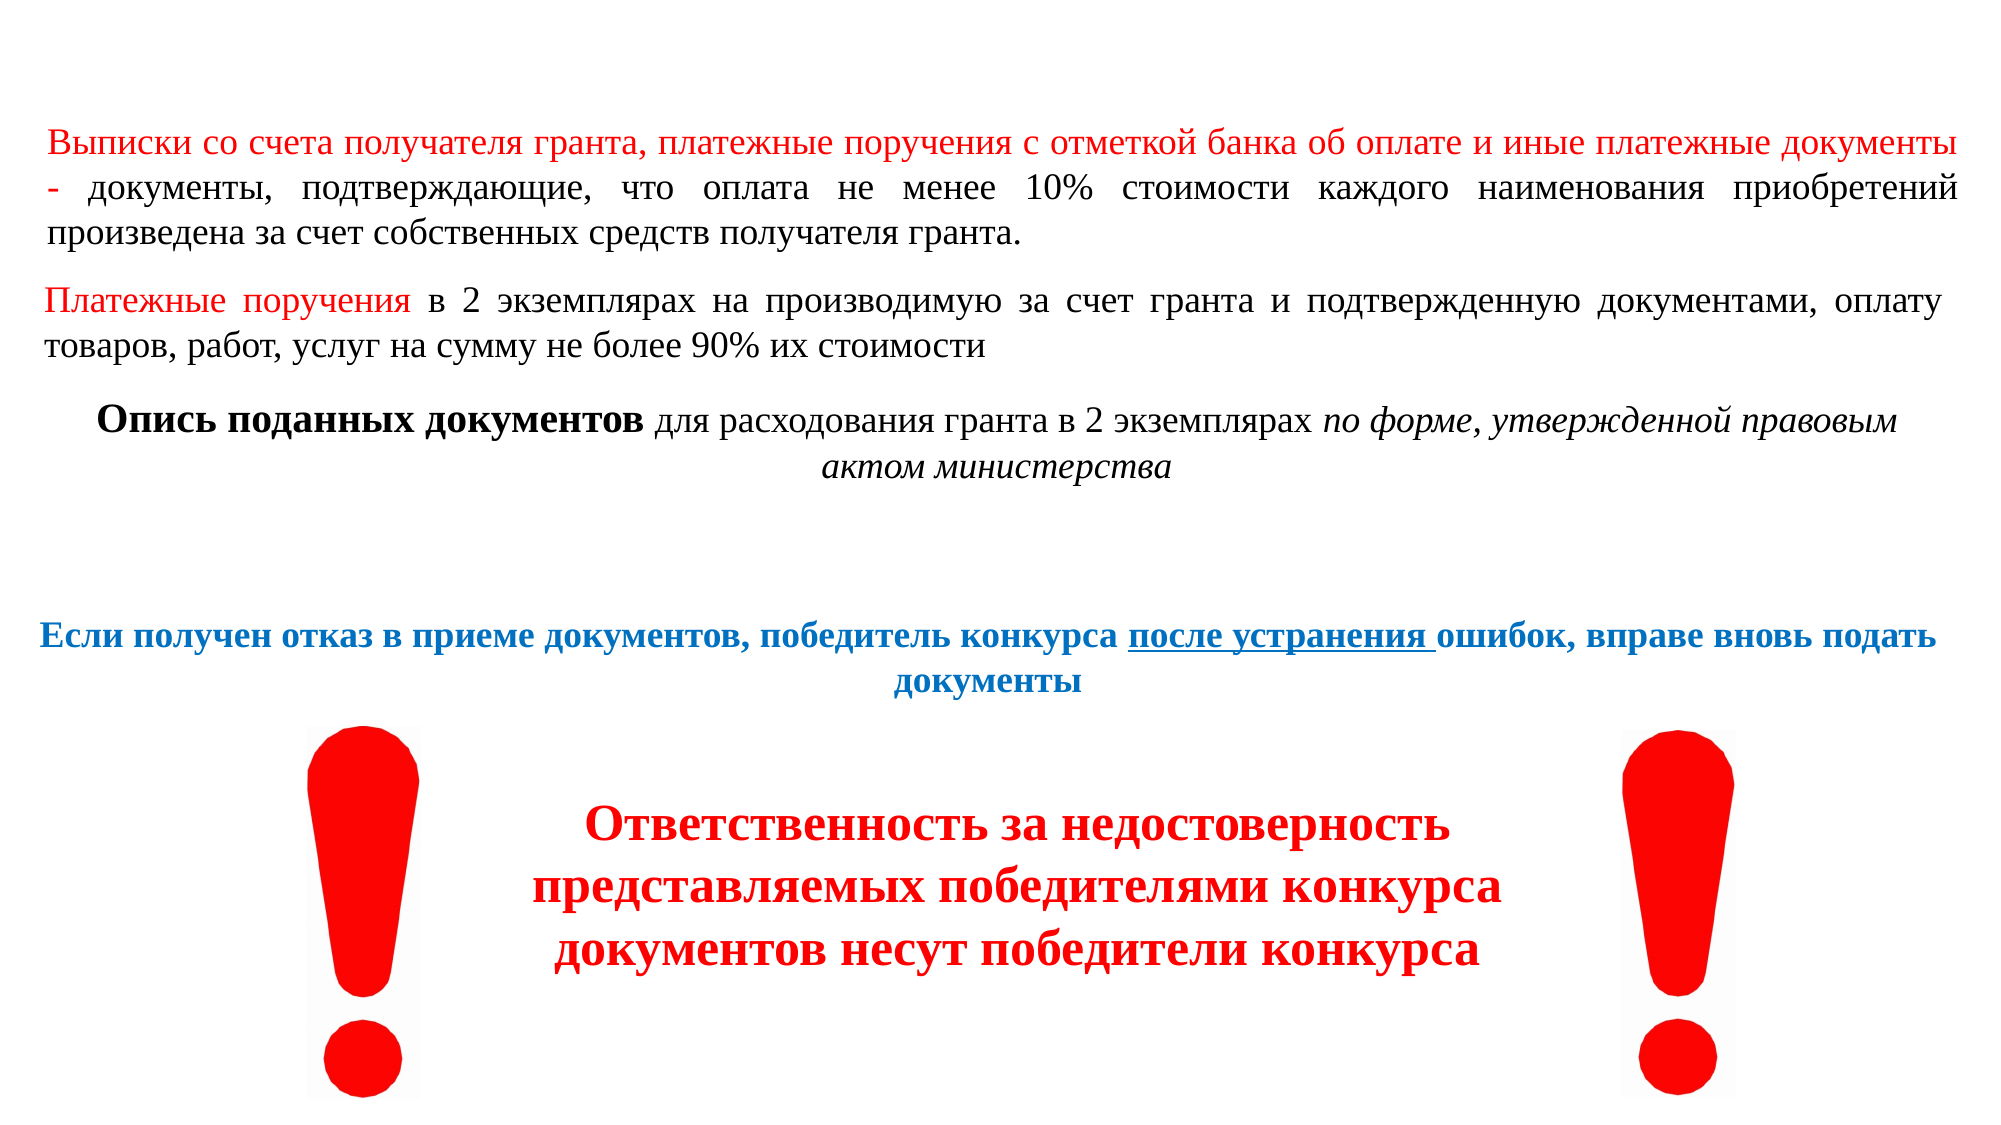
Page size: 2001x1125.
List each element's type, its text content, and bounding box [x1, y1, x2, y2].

text_box Опись поданных документов для расходования гранта в 2 экземплярах по форме, утвержденной правовым актом министерства [24, 383, 1969, 494]
text_box Ответственность за недостоверность представляемых победителями конкурса документов несут победители конкурса [439, 780, 1596, 983]
text_box Если получен отказ в приеме документов, победитель конкурса после устранения ошибок, вправе вновь подать документы [0, 603, 1977, 708]
picture [1621, 730, 1736, 1097]
text_box Платежные поручения в 2 экземплярах на производимую за счет гранта и подтвержденную документами, оплату товаров, работ, услуг на сумму не более 90% их стоимости [29, 267, 1959, 373]
text_box Выписки со счета получателя гранта, платежные поручения с отметкой банка об оплате и иные платежные документы - документы, подтверждающие, что оплата не менее 10% стоимости каждого наименования приобретений произведена за счет собственных средств получателя гранта. [32, 109, 1975, 260]
picture [306, 726, 421, 1099]
